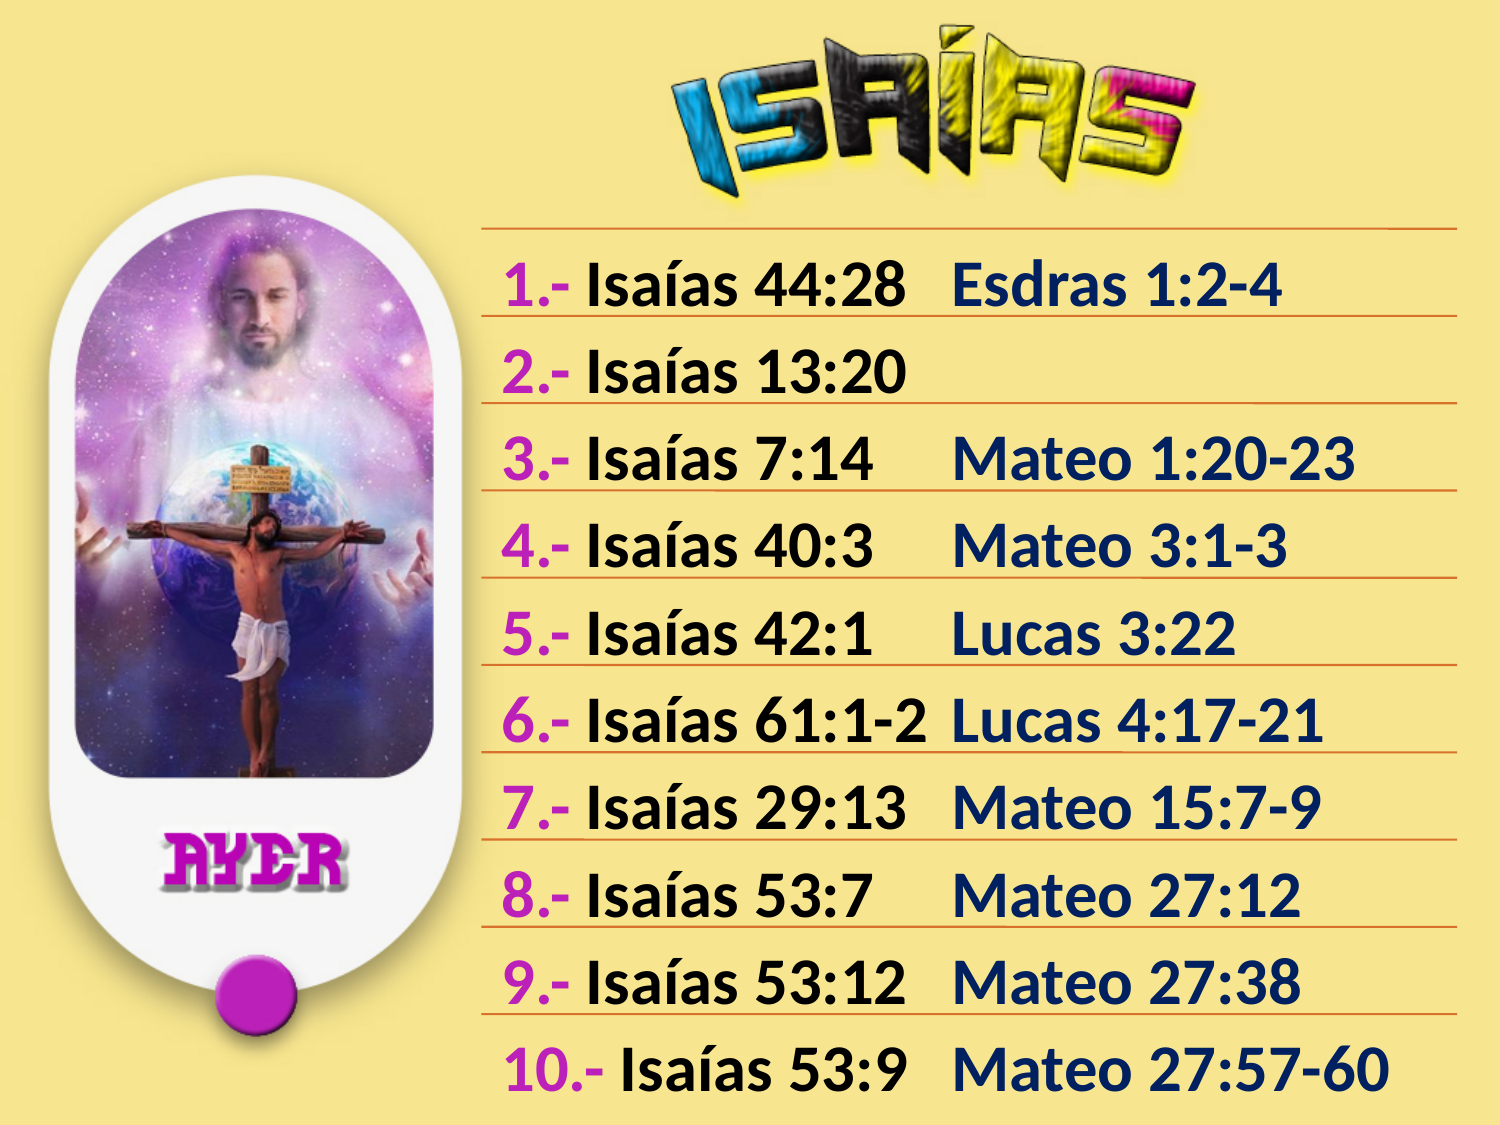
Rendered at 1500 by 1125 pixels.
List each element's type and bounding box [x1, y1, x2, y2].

picture [0, 0, 1500, 1125]
text_box [481, 228, 1458, 1102]
